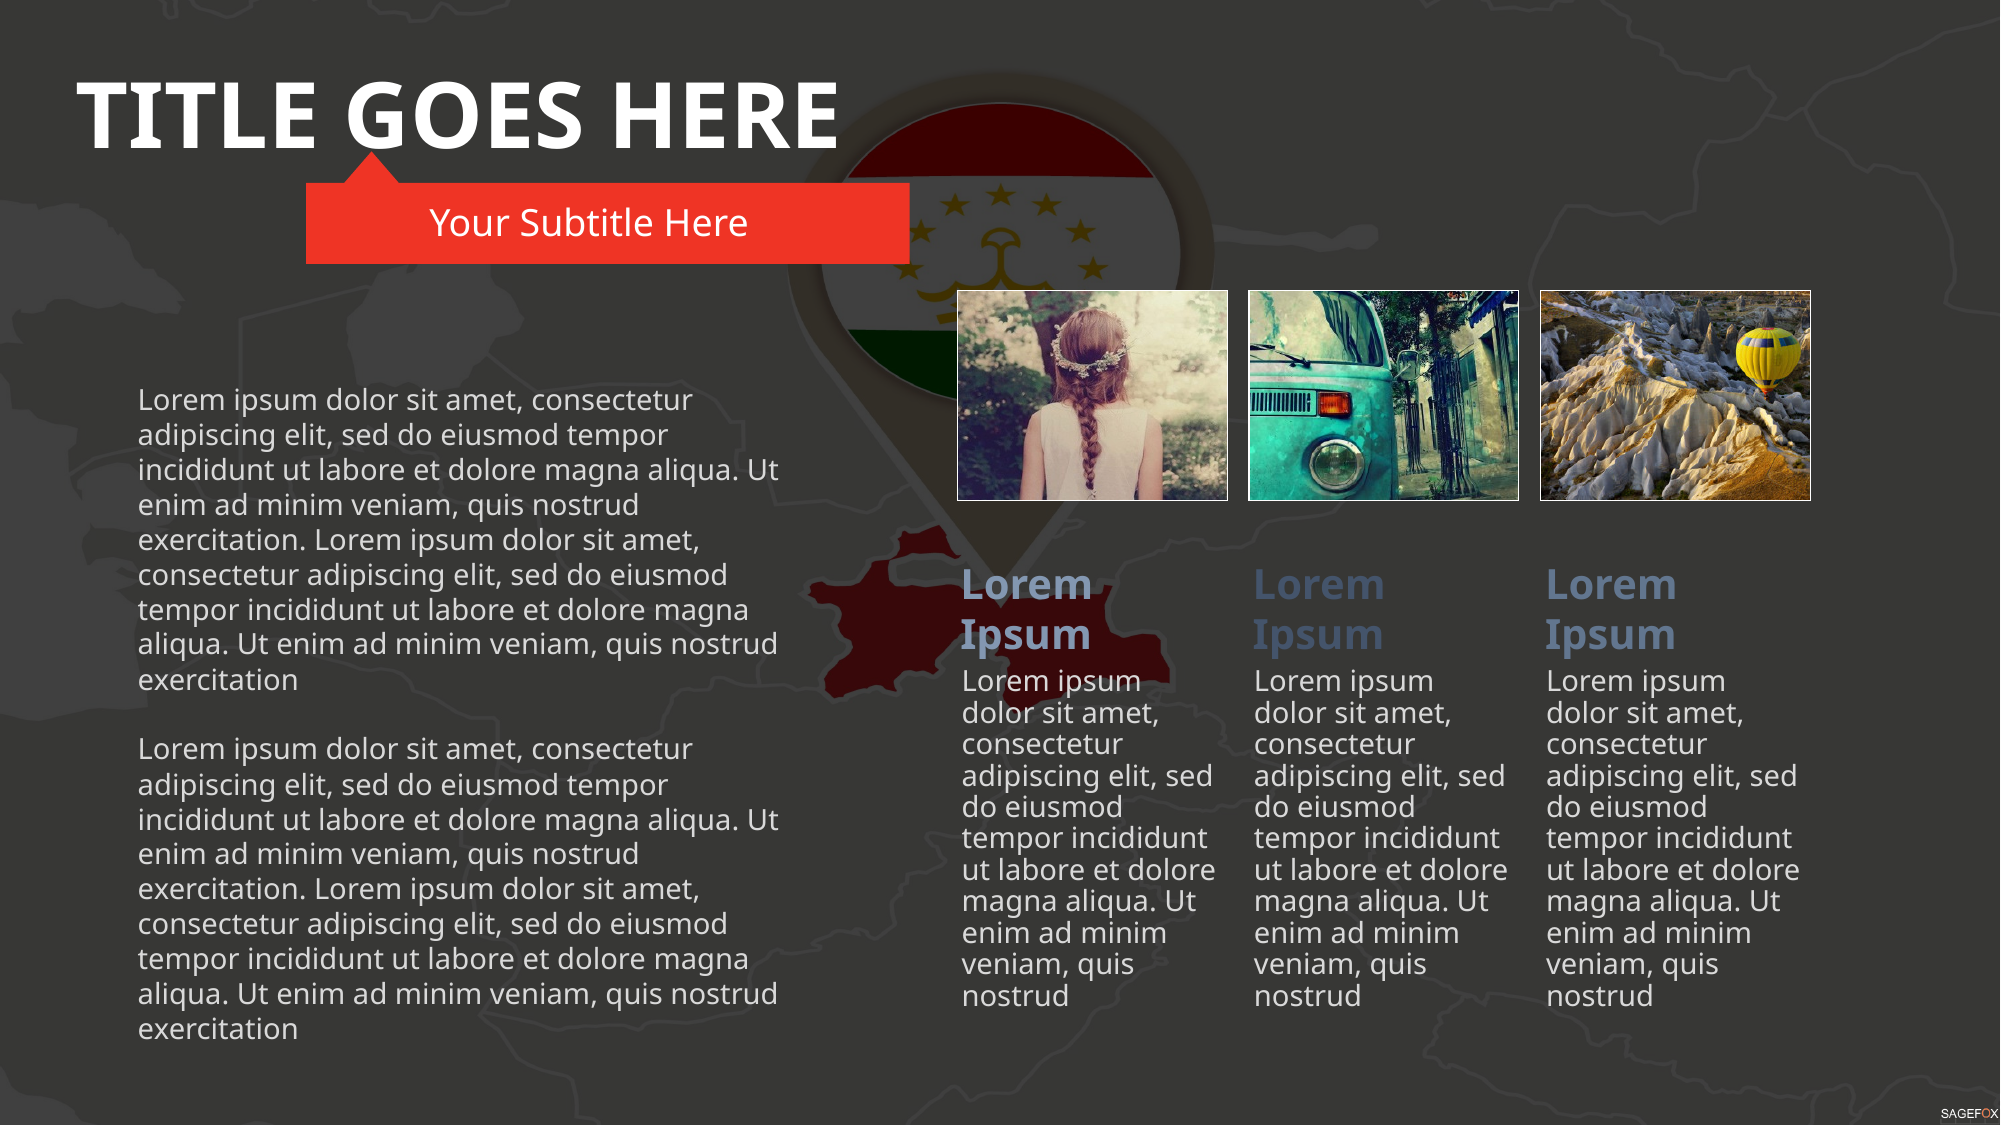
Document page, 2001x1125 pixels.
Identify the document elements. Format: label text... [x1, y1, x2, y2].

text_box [1530, 550, 1807, 1000]
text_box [1237, 550, 1515, 1000]
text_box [945, 550, 1223, 1000]
text_box [1540, 290, 1812, 502]
text_box [1248, 290, 1520, 502]
text_box [956, 290, 1228, 502]
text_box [306, 151, 910, 264]
picture [0, 0, 2001, 1125]
text_box TITLE GOES HERE [60, 49, 965, 175]
text_box Lorem ipsum dolor sit amet, consectetur adipiscing elit, sed do eiusmod tempor incididunt ut labore et dolore magna aliqua. Ut enim ad minim veniam, quis nostrud exercitation. Lorem ipsum dolor sit amet, consectetur adipiscing elit, sed do eiusmod tempor incididunt ut labore et dolore magna aliqua. Ut enim ad minim veniam, quis nostrud exercitation Lorem ipsum dolor sit amet, consectetur adipiscing elit, sed do eiusmod tempor incididunt ut labore et dolore magna aliqua. Ut enim ad minim veniam, quis nostrud exercitation. Lorem ipsum dolor sit amet, consectetur adipiscing elit, sed do eiusmod tempor incididunt ut labore et dolore magna aliqua. Ut enim ad minim veniam, quis nostrud exercitation [122, 373, 798, 1125]
